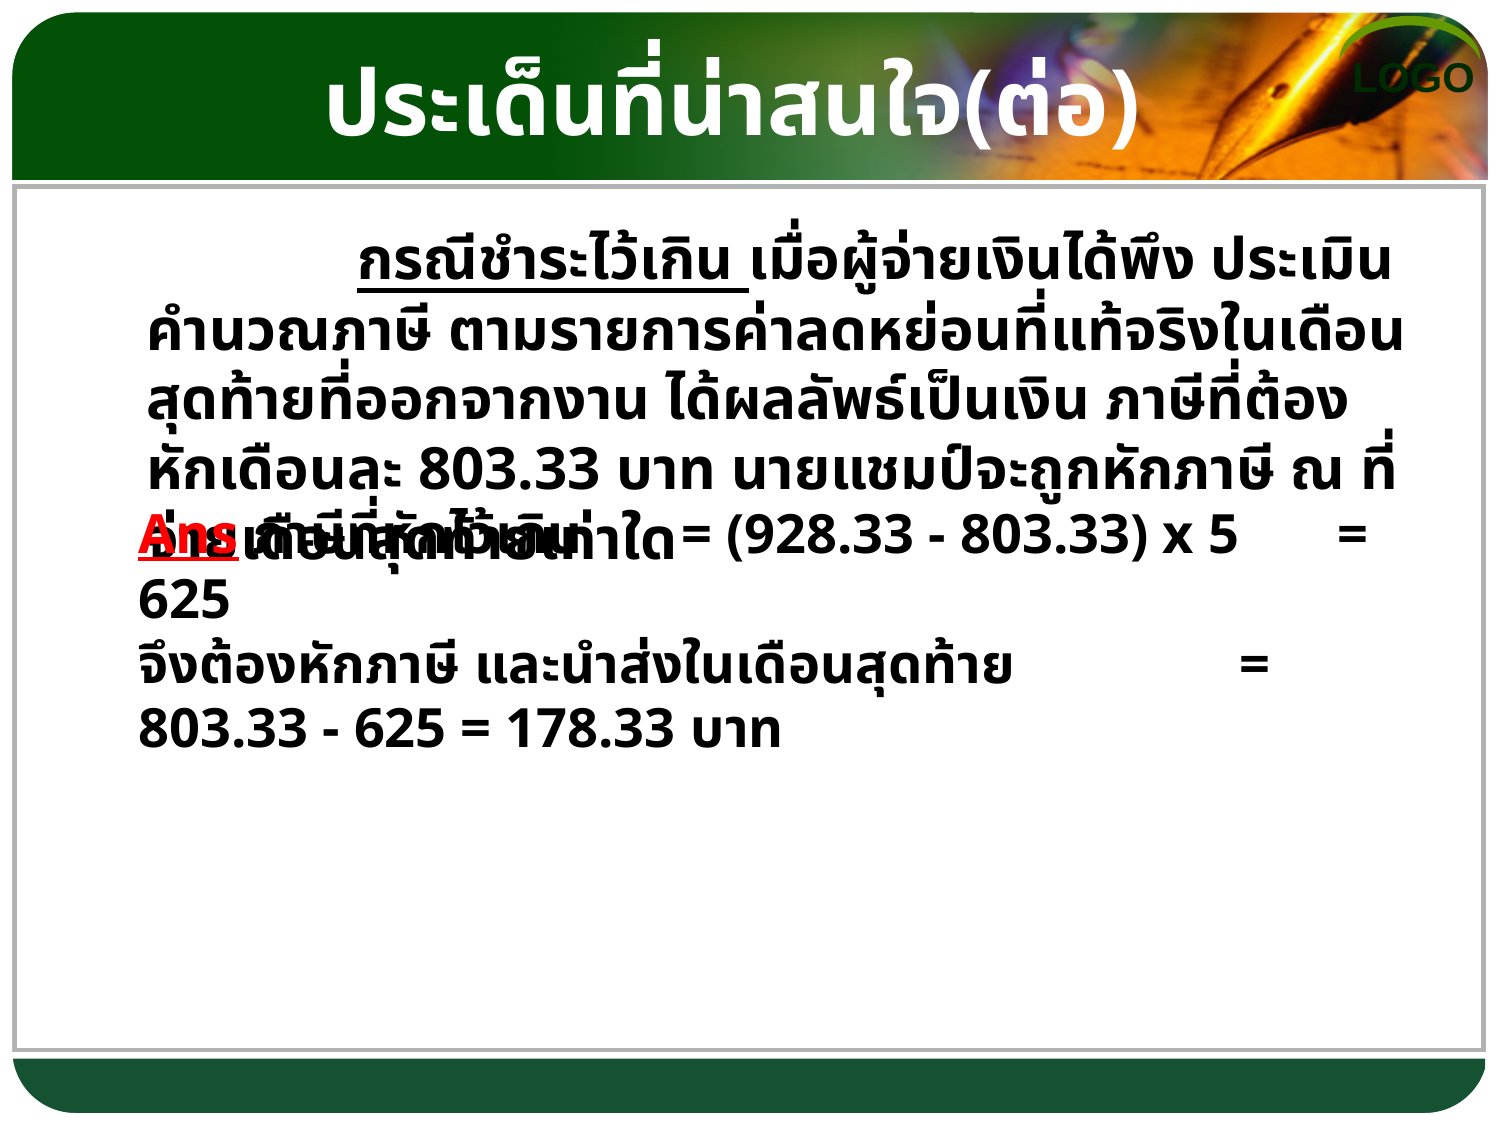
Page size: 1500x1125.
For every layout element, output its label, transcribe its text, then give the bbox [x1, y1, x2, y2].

text_box Ans ภาษีที่หักไว้เกิน = (928.33 - 803.33) x 5 = 625 จึงต้องหักภาษี และนำส่งในเดือนสุดท้าย = 803.33 - 625 = 178.33 บาท [123, 491, 1423, 767]
list กรณีชำระไว้เกิน เมื่อผู้จ่ายเงินได้พึง ประเมินคำนวณภาษี ตามรายการค่าลดหย่อนที่แท้จริงในเดือนสุดท้ายที่ออกจากงาน ได้ผลลัพธ์เป็นเงิน ภาษีที่ต้องหักเดือนละ 803.33 บาท นายแชมป์จะถูกหักภาษี ณ ที่จ่ายเดือนสุดท้ายเท่าใด [75, 214, 1425, 468]
title ประเด็นที่น่าสนใจ(ต่อ) [75, 52, 1413, 145]
picture [13, 13, 1487, 180]
